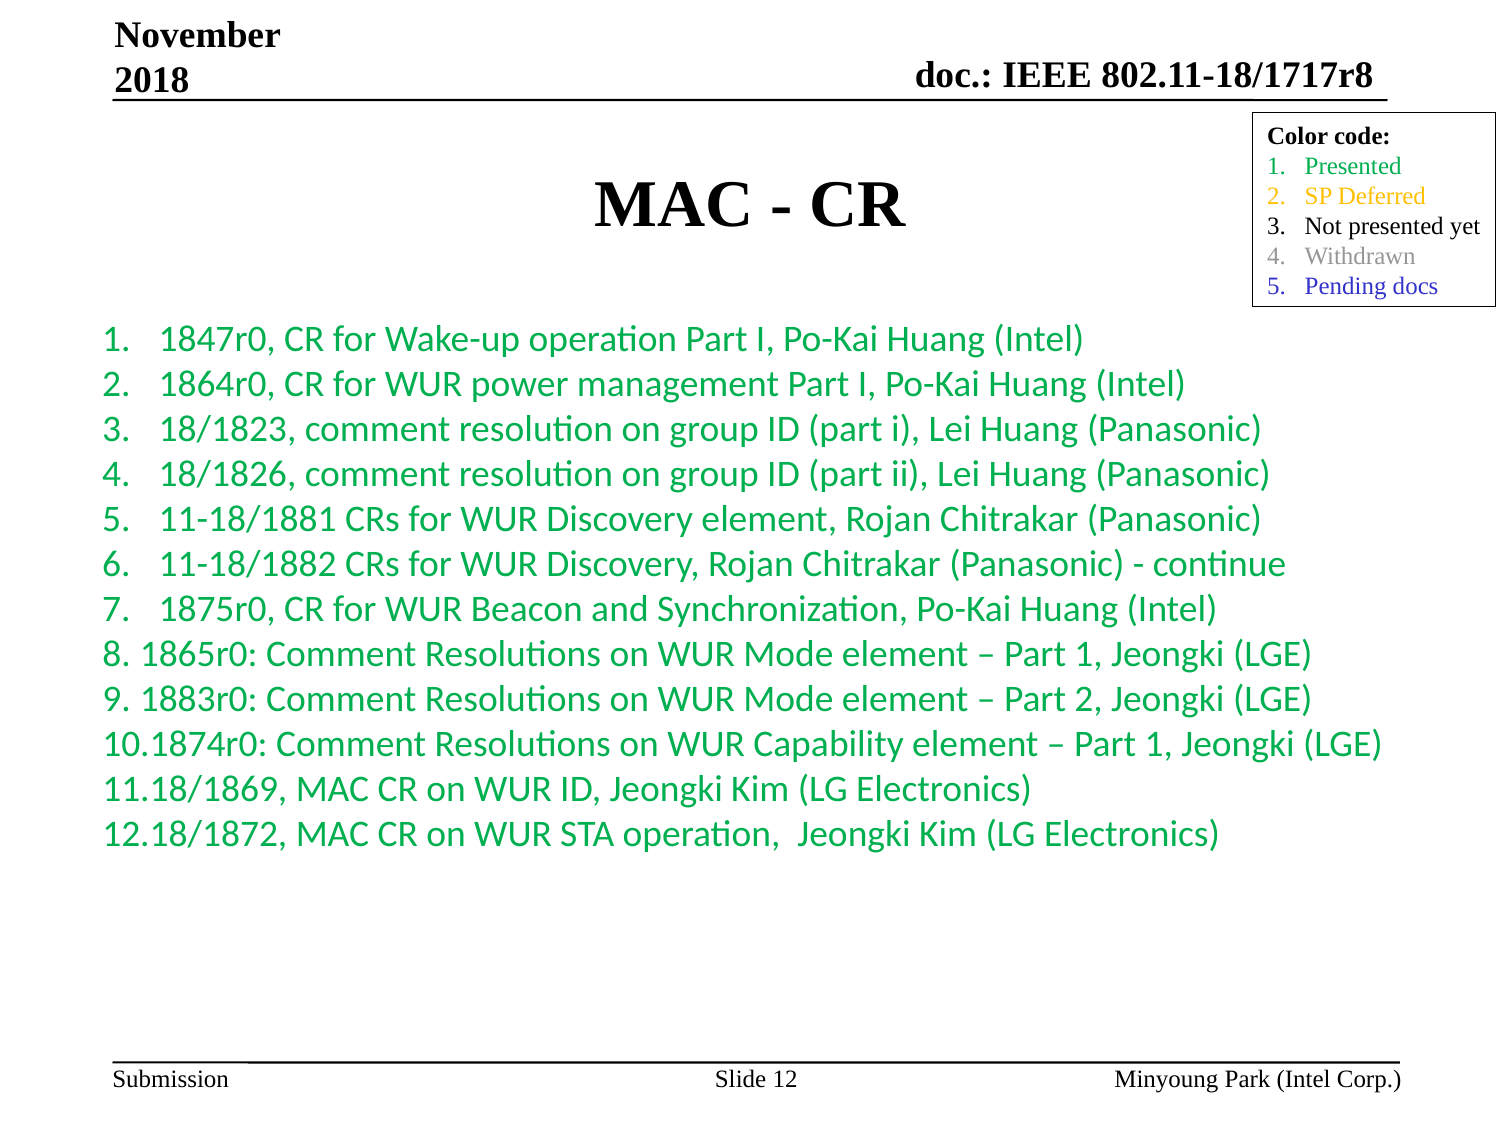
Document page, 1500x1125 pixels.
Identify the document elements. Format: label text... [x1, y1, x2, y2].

slide_number Slide 12 [712, 1061, 800, 1093]
text_box Color code: Presented SP Deferred Not presented yet Withdrawn Pending docs [1252, 112, 1496, 307]
text_box 1847r0, CR for Wake-up operation Part I, Po-Kai Huang (Intel) 1864r0, CR for WUR power management Part I, Po-Kai Huang (Intel) 18/1823, comment resolution on group ID (part i), Lei Huang (Panasonic) 18/1826, comment resolution on group ID (part ii), Lei Huang (Panasonic) 11-18/1881 CRs for WUR Discovery element, Rojan Chitrakar (Panasonic) 11-18/1882 CRs for WUR Discovery, Rojan Chitrakar (Panasonic) - continue 1875r0, CR for WUR Beacon and Synchronization, Po-Kai Huang (Intel) 1865r0: Comment Resolutions on WUR Mode element – Part 1, Jeongki (LGE) 1883r0: Comment Resolutions on WUR Mode element – Part 2, Jeongki (LGE) 1874r0: Comment Resolutions on WUR Capability element – Part 1, Jeongki (LGE) 18/1869, MAC CR on WUR ID, Jeongki Kim (LG Electronics) 18/1872, MAC CR on WUR STA operation, Jeongki Kim (LG Electronics) [31, 306, 1469, 861]
title MAC - CR [112, 112, 1252, 288]
footer Minyoung Park (Intel Corp.) [949, 1061, 1402, 1093]
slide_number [114, 54, 335, 101]
